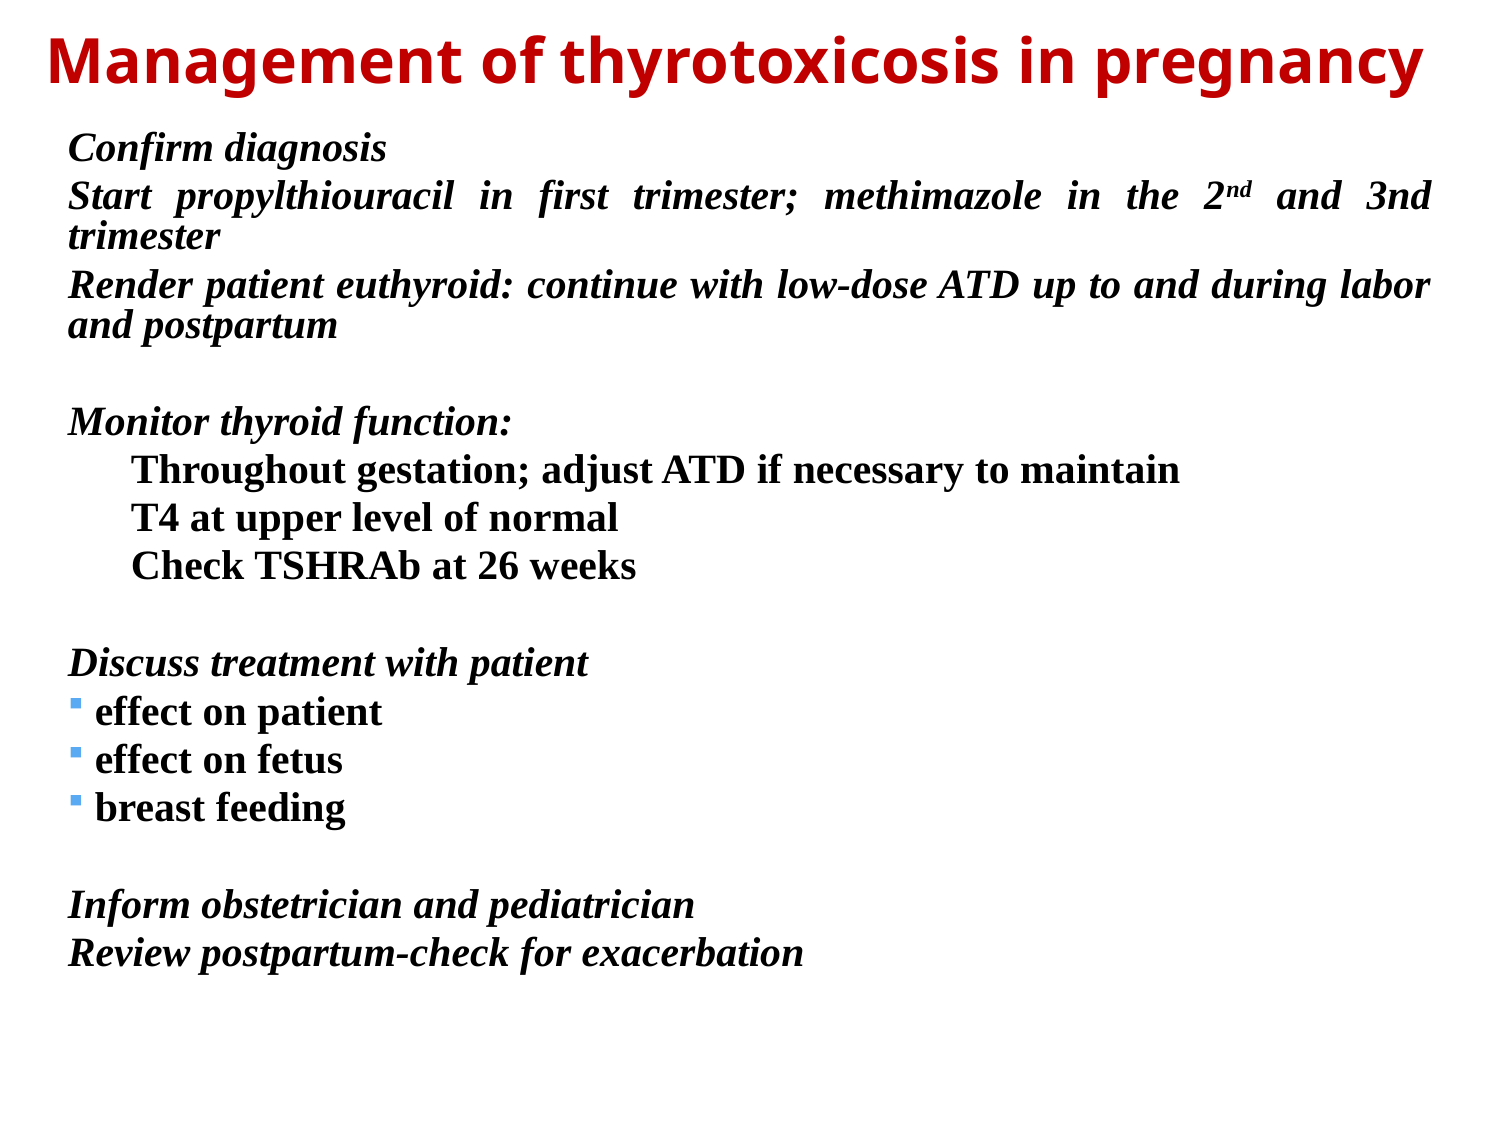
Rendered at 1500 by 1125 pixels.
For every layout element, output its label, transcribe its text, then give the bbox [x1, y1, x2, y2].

title Management of thyrotoxicosis in pregnancy [5, 17, 1465, 100]
subtitle Confirm diagnosis Start propylthiouracil in first trimester; methimazole in the 2nd and 3nd trimester Render patient euthyroid: continue with low-dose ATD up to and during labor and postpartum Monitor thyroid function: Throughout gestation; adjust ATD if necessary to maintain T4 at upper level of normal Check TSHRAb at 26 weeks Discuss treatment with patient effect on patient effect on fetus breast feeding Inform obstetrician and pediatrician Review postpartum-check for exacerbation [52, 121, 1447, 1106]
